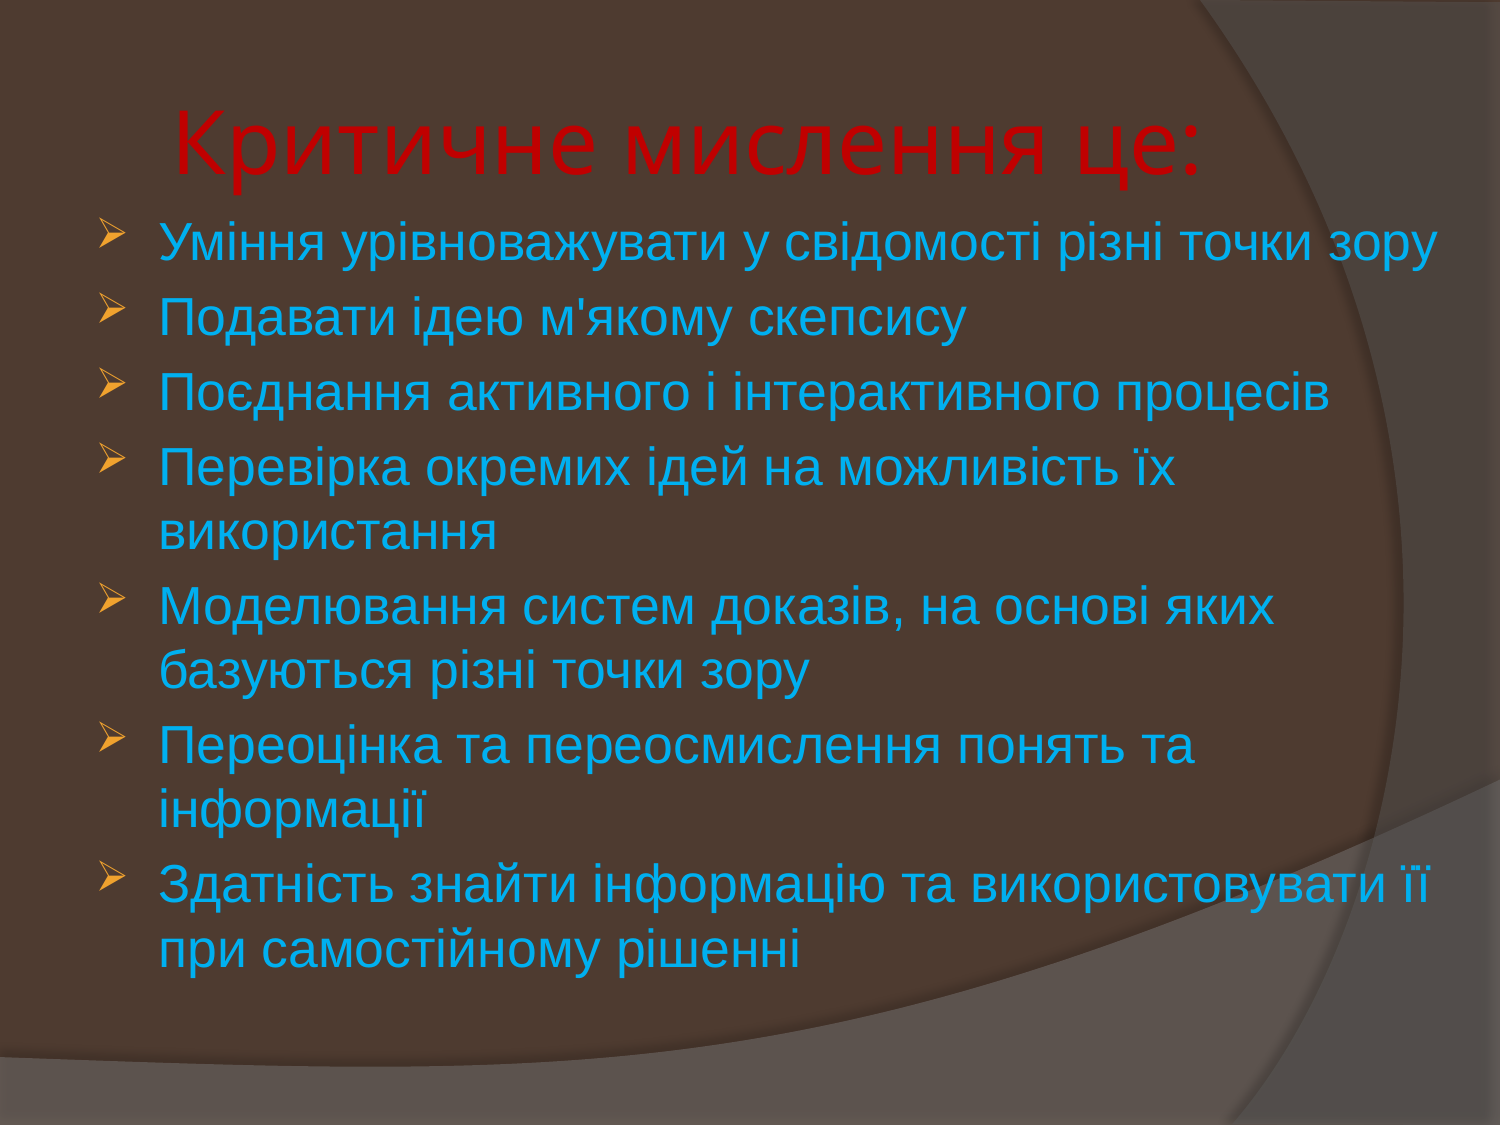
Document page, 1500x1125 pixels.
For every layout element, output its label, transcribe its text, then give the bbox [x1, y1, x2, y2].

title Критичне мислення це: [75, 45, 1300, 199]
list Уміння урівноважувати у свідомості різні точки зору Подавати ідею м'якому скепсису Поєднання активного і інтерактивного процесів Перевірка окремих ідей на можливість їх використання Моделювання систем доказів, на основі яких базуються різні точки зору Переоцінка та переосмислення понять та інформації Здатність знайти інформацію та використовувати її при самостійному рішенні [75, 199, 1465, 1005]
